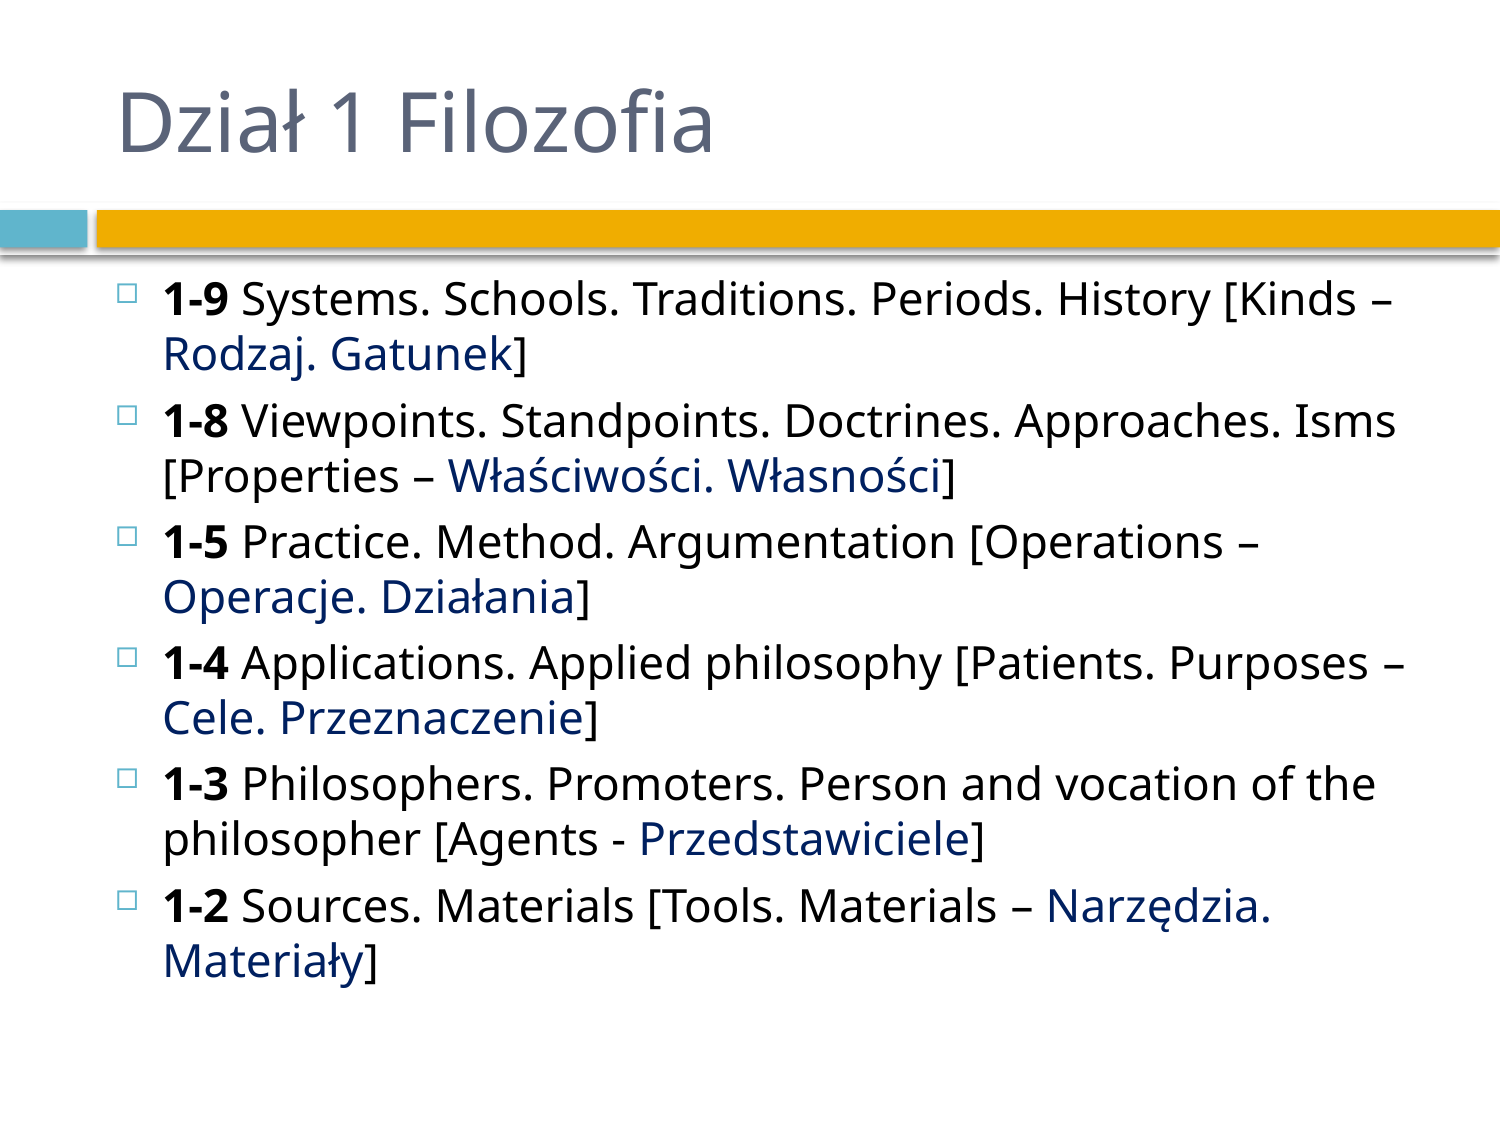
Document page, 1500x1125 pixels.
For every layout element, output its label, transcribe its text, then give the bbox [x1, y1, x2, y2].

title Dział 1 Filozofia [100, 37, 1438, 200]
list 1-9 Systems. Schools. Traditions. Periods. History [Kinds – Rodzaj. Gatunek] 1-8 Viewpoints. Standpoints. Doctrines. Approaches. Isms [Properties – Właściwości. Własności] 1-5 Practice. Method. Argumentation [Operations – Operacje. Działania] 1-4 Applications. Applied philosophy [Patients. Purposes – Cele. Przeznaczenie] 1-3 Philosophers. Promoters. Person and vocation of the philosopher [Agents - Przedstawiciele] 1-2 Sources. Materials [Tools. Materials – Narzędzia. Materiały] [100, 262, 1438, 1000]
